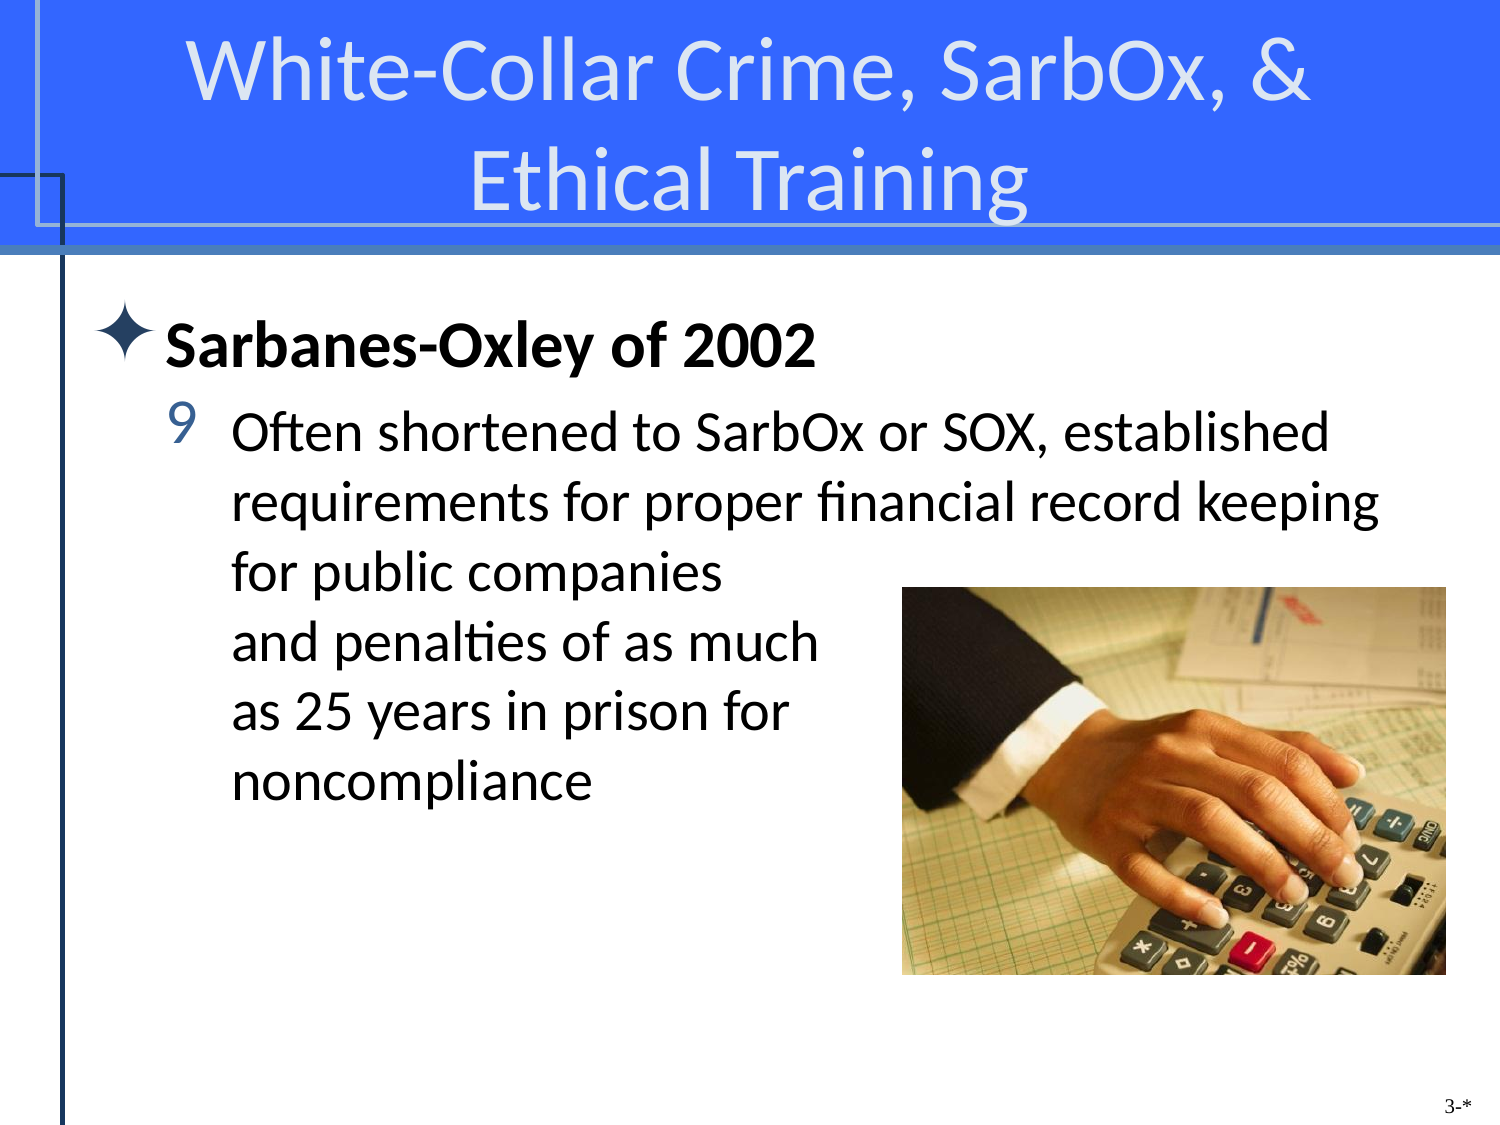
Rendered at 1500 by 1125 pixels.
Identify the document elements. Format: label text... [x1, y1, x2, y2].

list Sarbanes-Oxley of 2002 Often shortened to SarbOx or SOX, established requirements for proper financial record keeping for public companies and penalties of as much as 25 years in prison for noncompliance [75, 293, 1425, 1036]
picture [902, 587, 1446, 976]
title White-Collar Crime, SarbOx, & Ethical Training [75, 24, 1425, 213]
